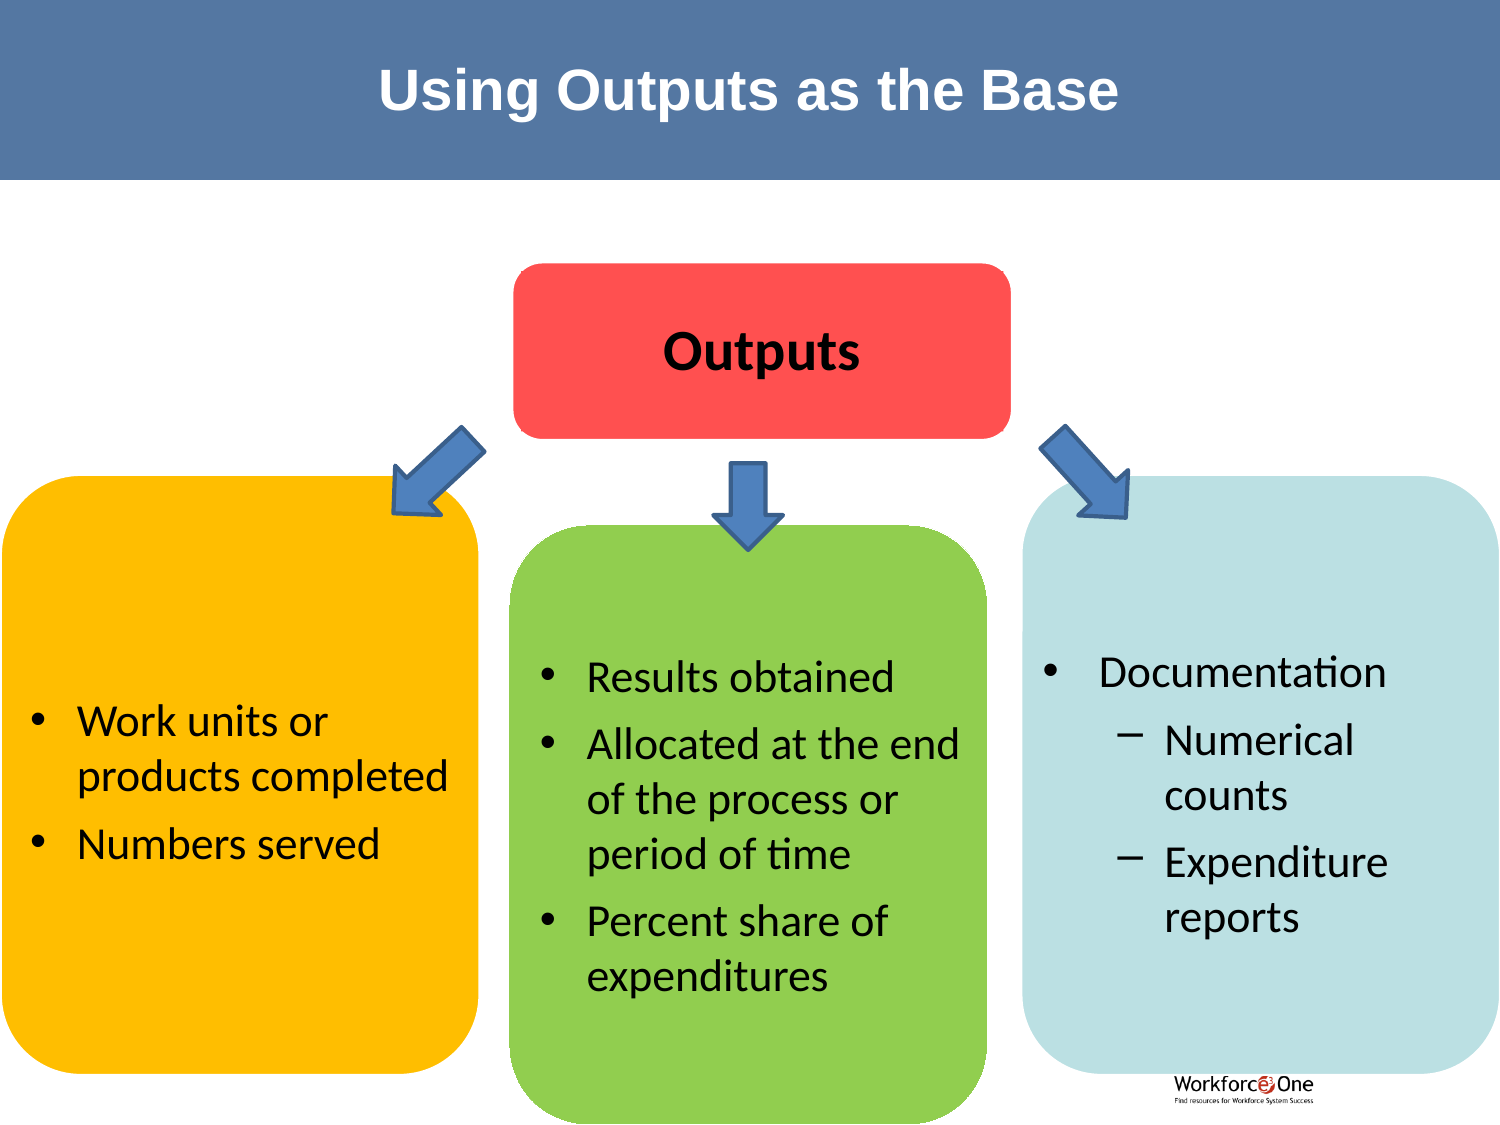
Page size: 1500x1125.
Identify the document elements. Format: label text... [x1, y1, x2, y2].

text_box [1019, 472, 1500, 1025]
text_box Documentation Numerical counts Expenditure reports [1025, 546, 1500, 1088]
text_box [711, 461, 785, 553]
text_box Results obtained Allocated at the end of the process or period of time Percent share of expenditures [488, 638, 1000, 1009]
picture [1162, 1088, 1325, 1125]
text_box [508, 524, 988, 638]
title Using Outputs as the Base [0, 0, 1500, 175]
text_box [512, 262, 1013, 441]
text_box [391, 424, 487, 518]
text_box Work units or products completed Numbers served [0, 533, 488, 1075]
text_box [1038, 423, 1131, 520]
text_box [508, 1009, 988, 1125]
text_box [1, 472, 479, 533]
